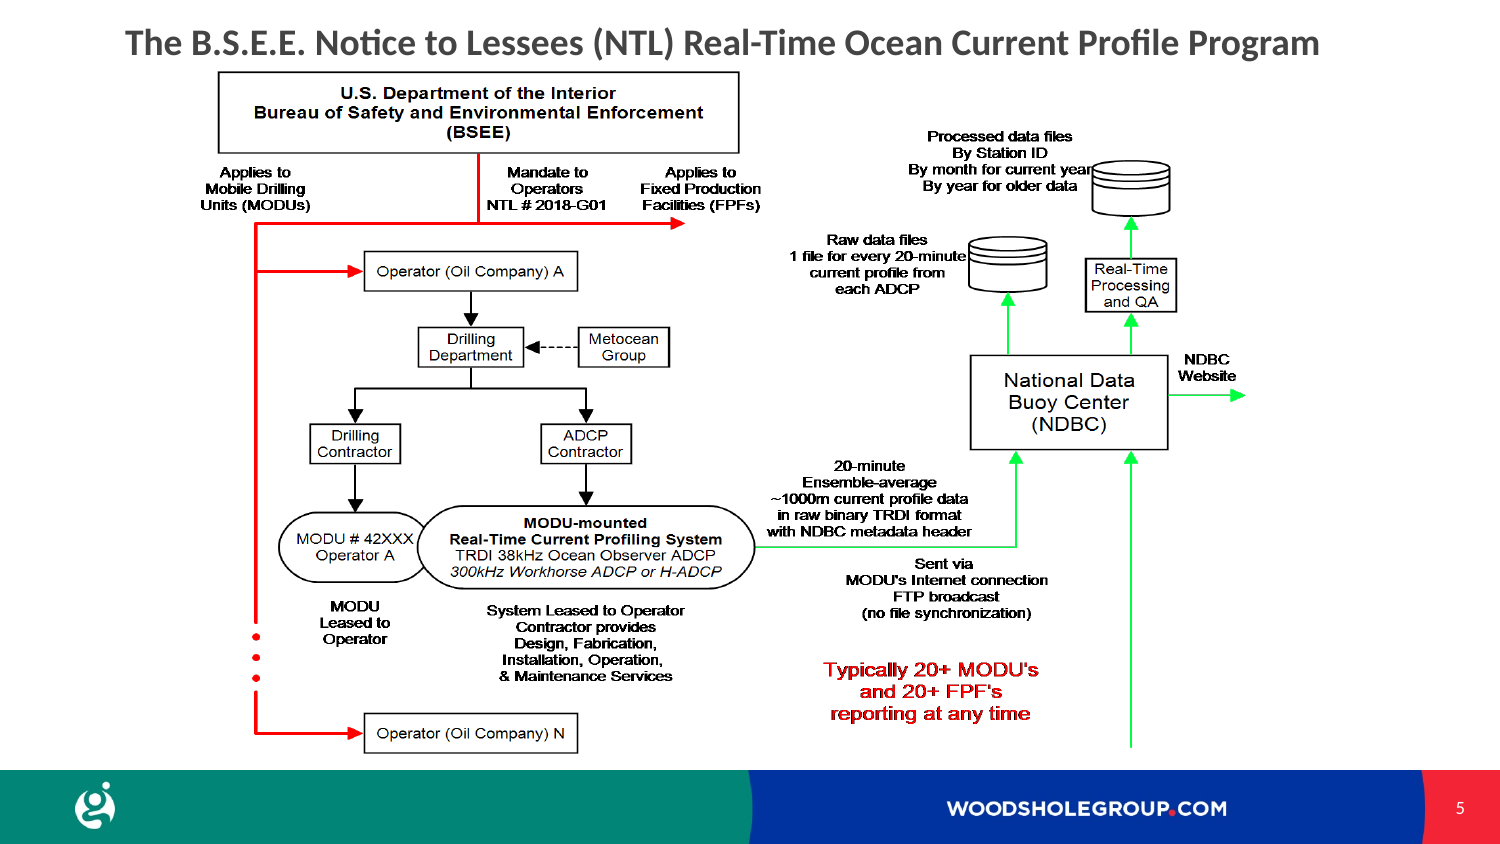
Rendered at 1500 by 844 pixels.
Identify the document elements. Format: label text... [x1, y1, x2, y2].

title The B.S.E.E. Notice to Lessees (NTL) Real-Time Ocean Current Profile Program [72, 23, 1375, 75]
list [186, 64, 1261, 760]
slide_number 5 [1420, 770, 1500, 844]
picture [0, 770, 1420, 844]
